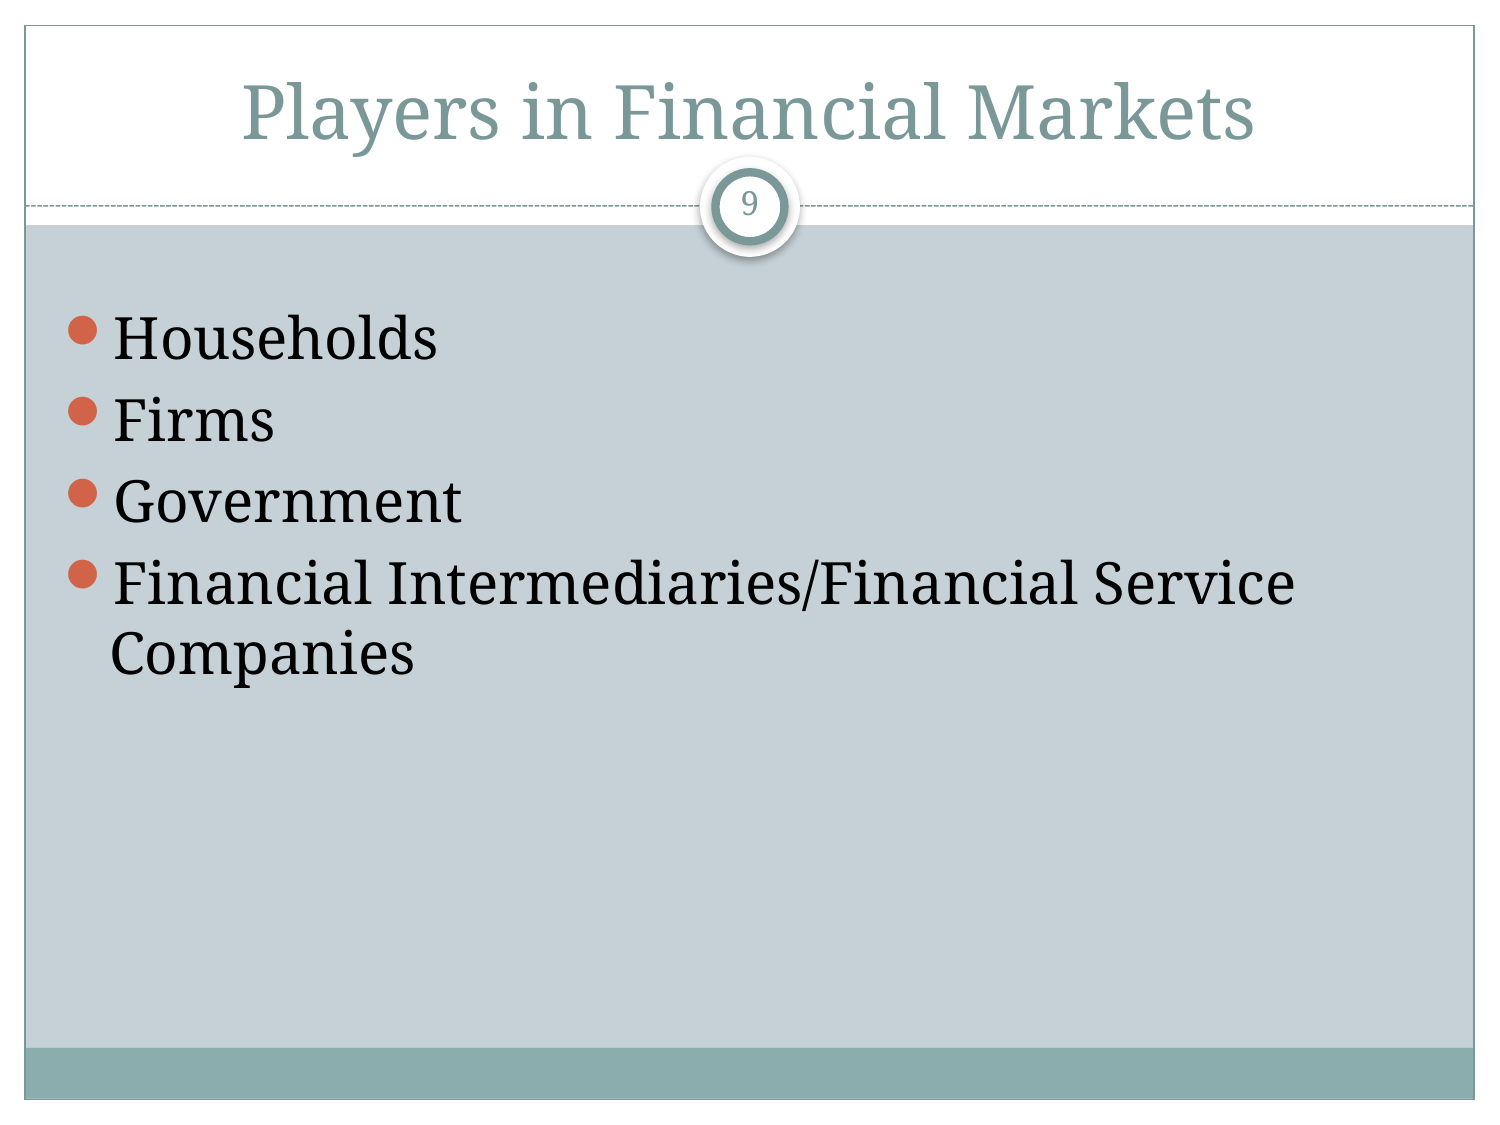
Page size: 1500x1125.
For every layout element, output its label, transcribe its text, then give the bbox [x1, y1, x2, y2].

title Players in Financial Markets [49, 37, 1450, 162]
list Households Firms Government Financial Intermediaries/Financial Service Companies [49, 212, 1445, 1001]
slide_number 9 [712, 168, 788, 212]
